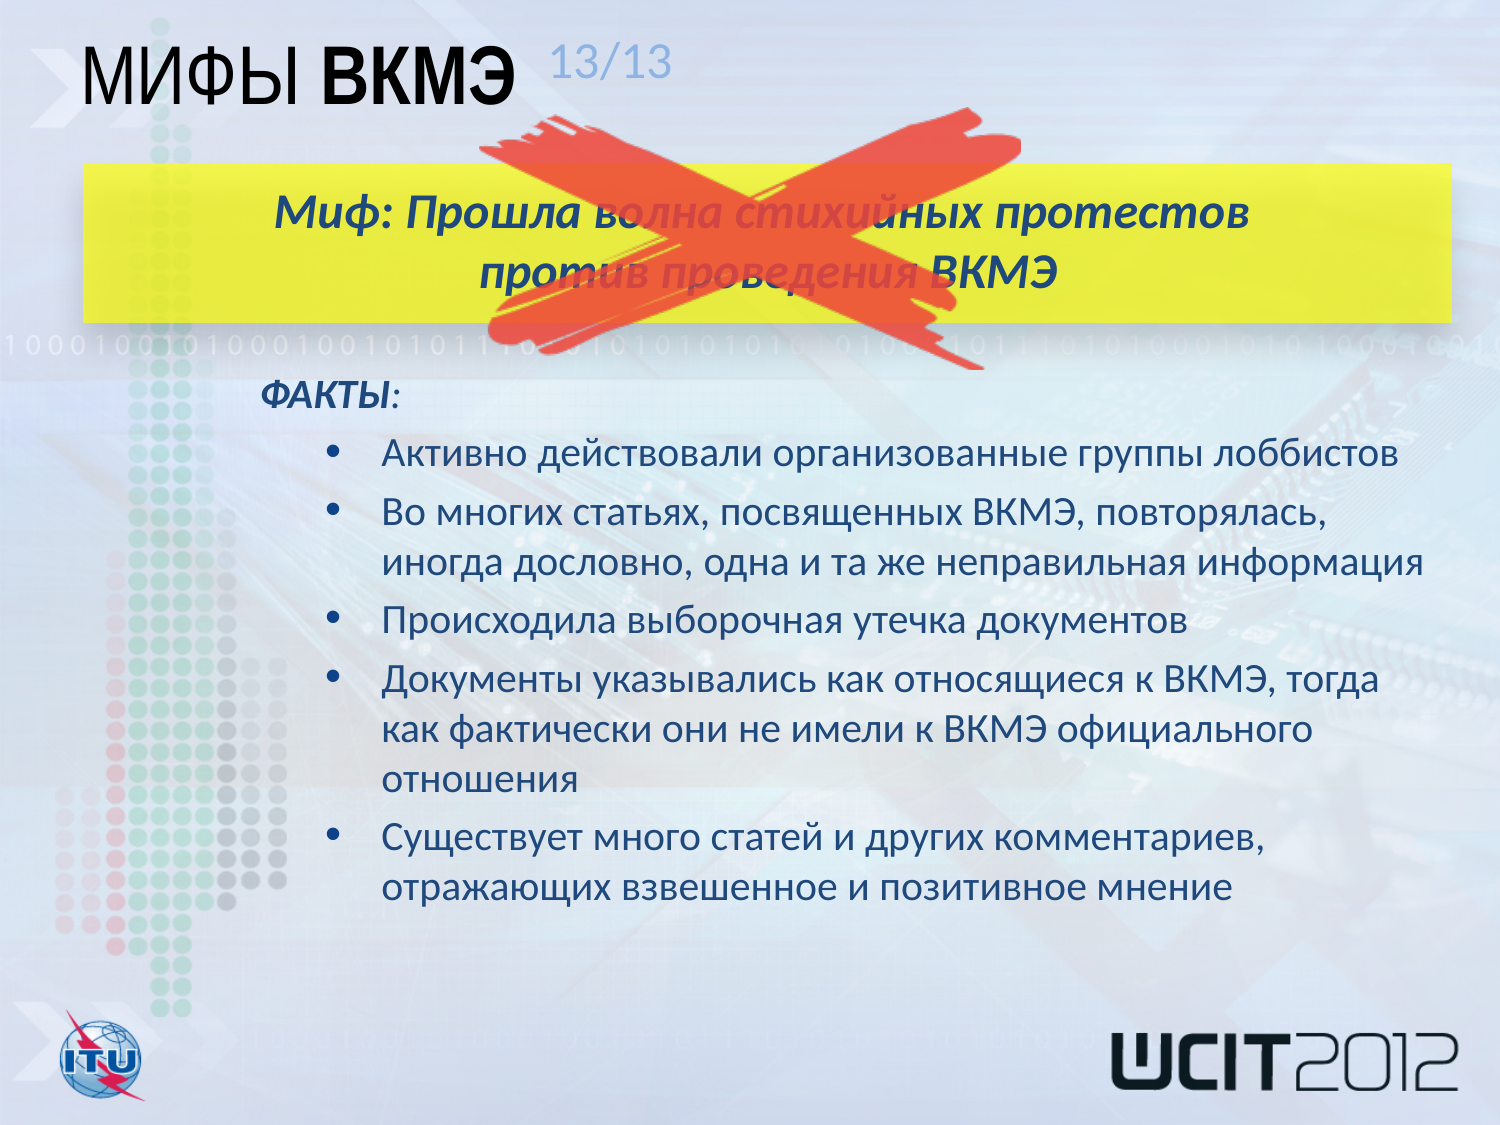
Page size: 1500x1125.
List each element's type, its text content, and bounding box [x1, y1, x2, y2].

text_box ФАКТЫ: Активно действовали организованные группы лоббистов Во многих статьях, посвященных ВКМЭ, повторялась, иногда дословно, одна и та же неправильная информация Происходила выборочная утечка документов Документы указывались как относящиеся к ВКМЭ, тогда как фактически они не имели к ВКМЭ официального отношения Существует много статей и других комментариев, отражающих взвешенное и позитивное мнение [244, 359, 1452, 1125]
text_box Миф: Прошла волна стихийных протестов против проведения ВКМЭ [1026, 170, 1452, 314]
text_box Миф: Прошла волна стихийных протестов против проведения ВКМЭ [83, 170, 473, 314]
text_box 13/13 [532, 26, 688, 88]
text_box [82, 163, 473, 324]
text_box [1026, 163, 1453, 324]
text_box МИФЫ ВКМЭ [65, 14, 532, 129]
picture [0, 0, 1500, 1125]
